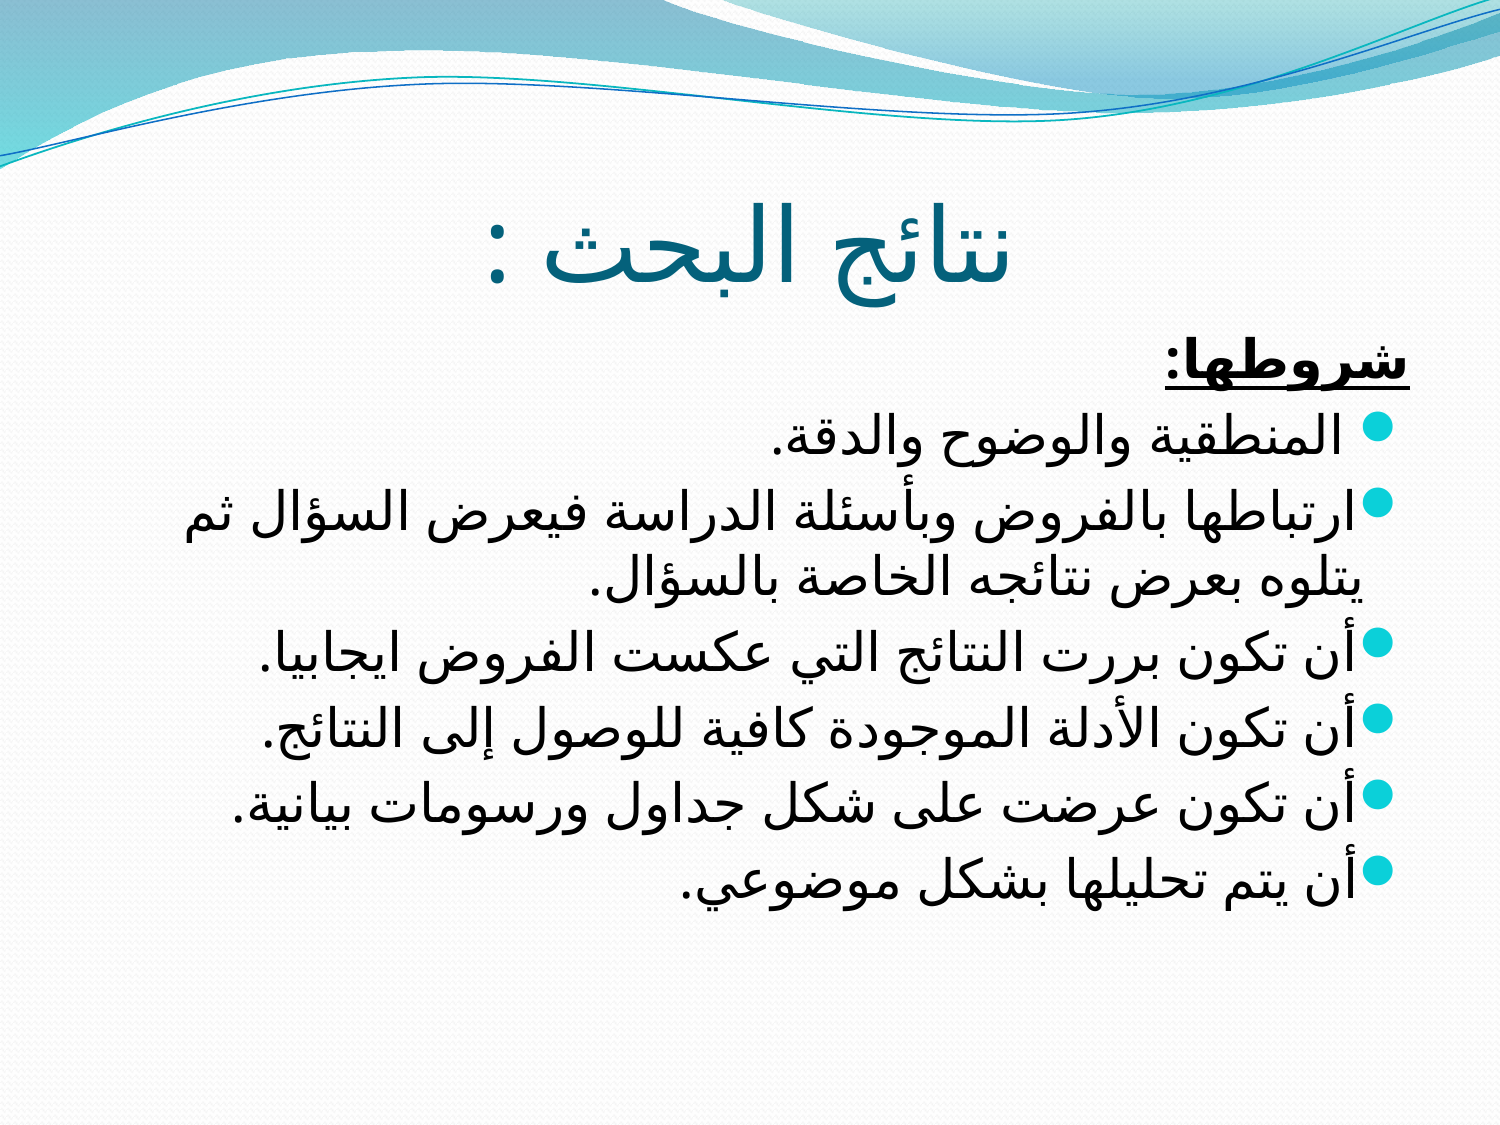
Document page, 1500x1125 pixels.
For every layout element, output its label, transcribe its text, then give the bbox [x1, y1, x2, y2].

title نتائج البحث : [75, 115, 1425, 303]
list شروطها: المنطقية والوضوح والدقة. ارتباطها بالفروض وبأسئلة الدراسة فيعرض السؤال ثم يتلوه بعرض نتائجه الخاصة بالسؤال. أن تكون بررت النتائج التي عكست الفروض ايجابيا. أن تكون الأدلة الموجودة كافية للوصول إلى النتائج. أن تكون عرضت على شكل جداول ورسومات بيانية. أن يتم تحليلها بشكل موضوعي. [75, 317, 1425, 1038]
